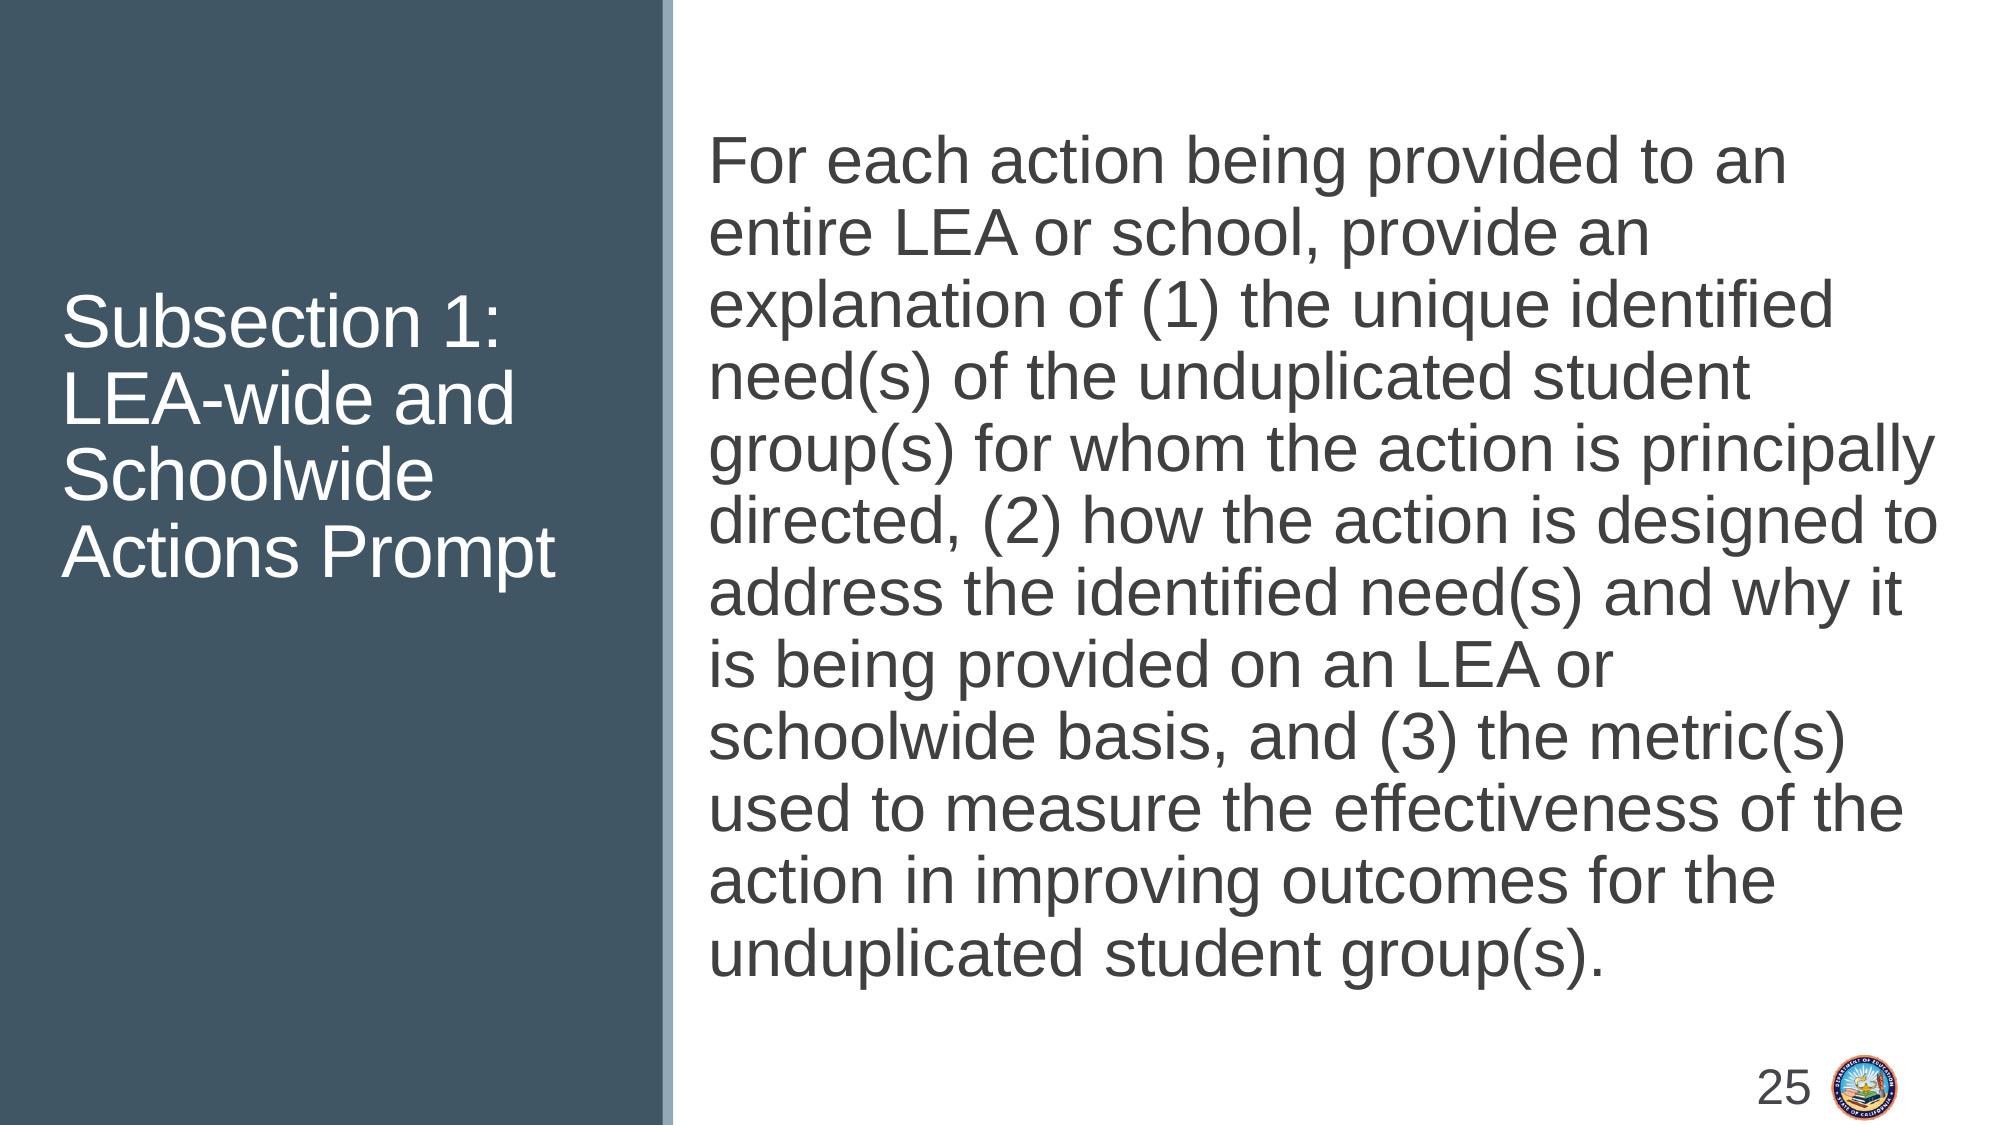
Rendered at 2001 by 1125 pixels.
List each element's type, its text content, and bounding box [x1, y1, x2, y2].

title Subsection 1: LEA-wide and Schoolwide Actions Prompt [46, 61, 622, 600]
slide_number 25 [1611, 1054, 1827, 1115]
list For each action being provided to an entire LEA or school, provide an explanation of (1) the unique identified need(s) of the unduplicated student group(s) for whom the action is principally directed, (2) how the action is designed to address the identified need(s) and why it is being provided on an LEA or schoolwide basis, and (3) the metric(s) used to measure the effectiveness of the action in improving outcomes for the unduplicated student group(s). [700, 61, 1953, 1055]
picture [1831, 1055, 1899, 1122]
